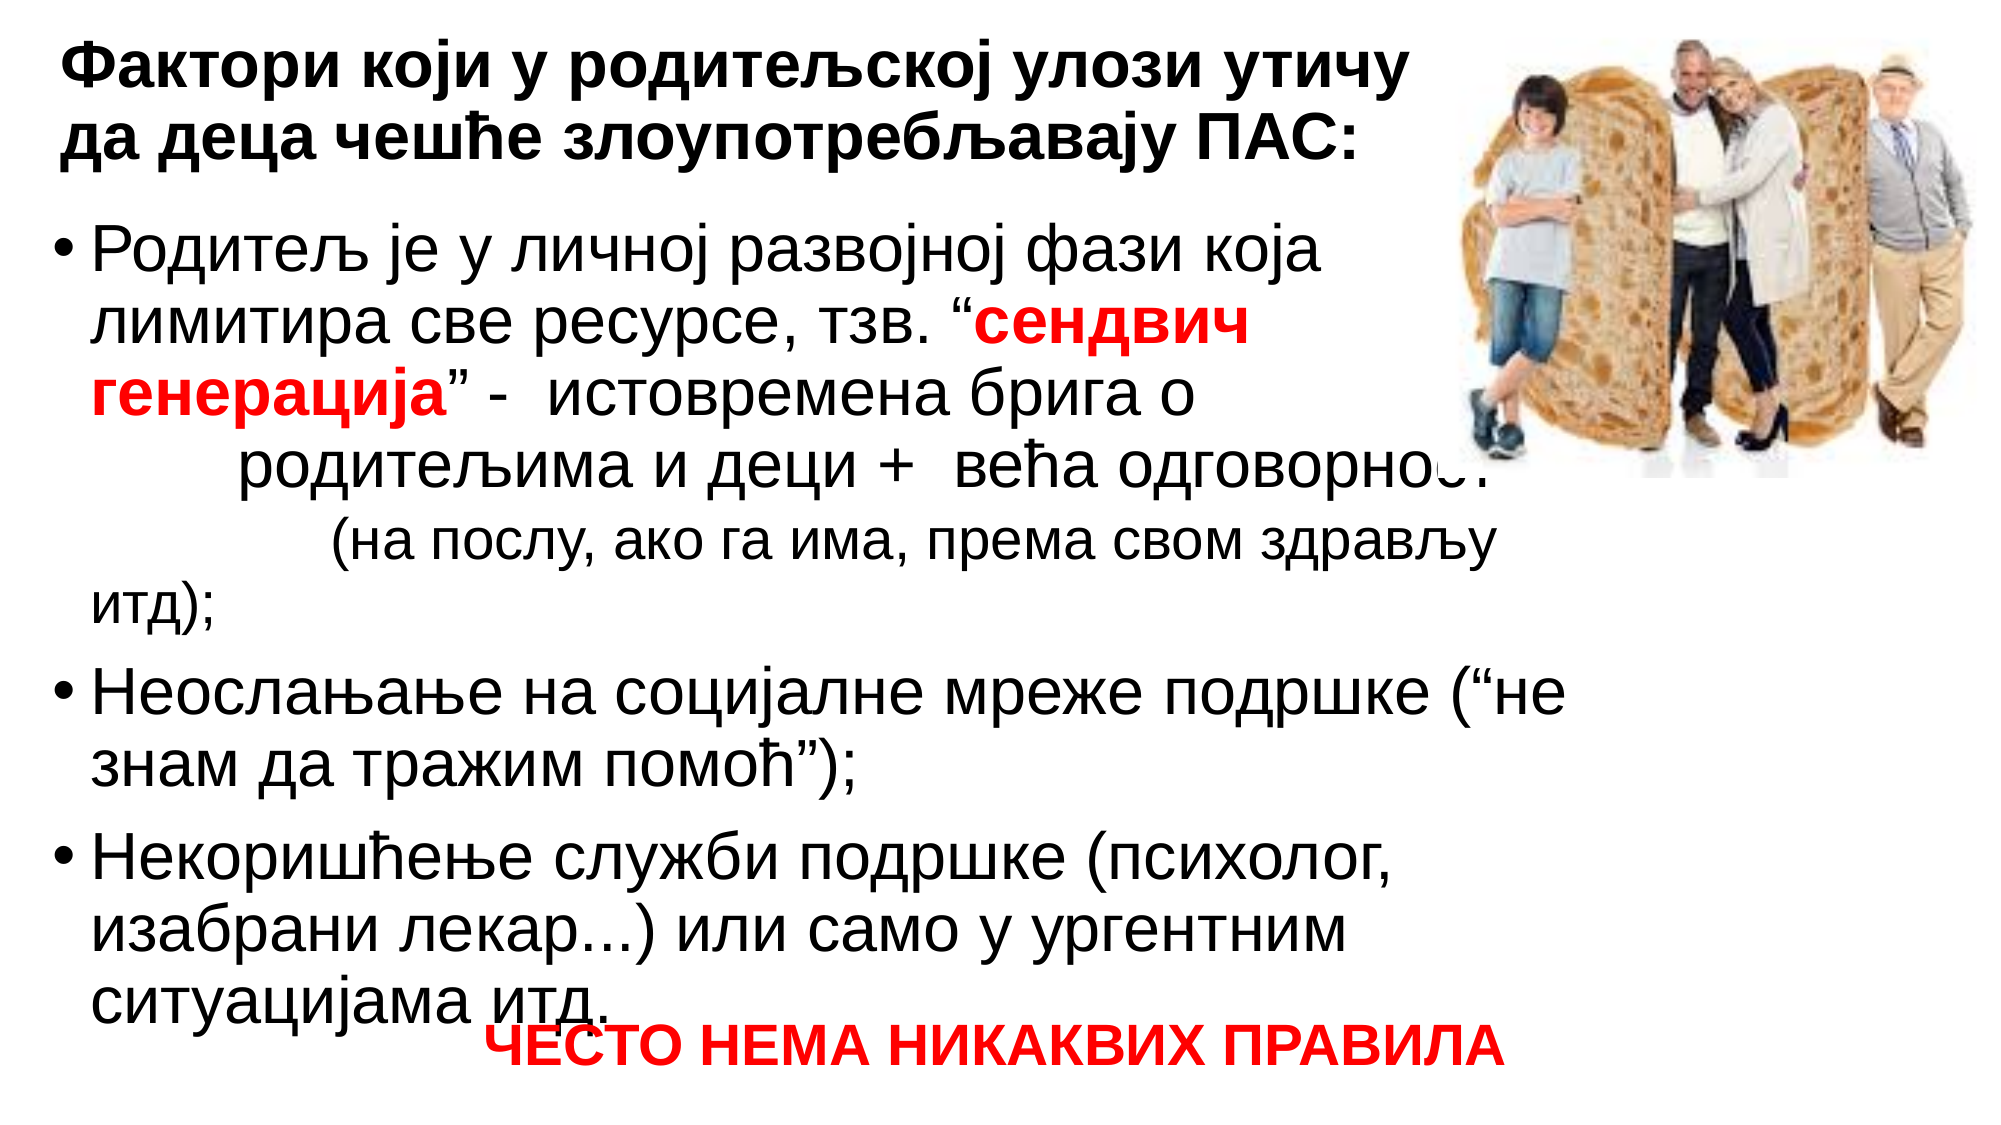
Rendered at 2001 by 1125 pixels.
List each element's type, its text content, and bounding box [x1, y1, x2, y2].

list Родитељ је у личној развојној фази која лимитира све ресурсе, тзв. “сендвич генерација” - истовремена брига о родитељима и деци + већа одговорност (на послу, ако га има, према свом здрављу итд); Неослањање на социјалне мреже подршке (“не знам да тражим помоћ”); Некоришћење служби подршке (психолог, изабрани лекар...) или само у ургентним ситуацијама итд. [37, 206, 1638, 988]
picture [1437, 37, 2000, 478]
title Фактори који у родитељској улози утичу да деца чешће злоупотребљавају ПАС: [45, 8, 1471, 196]
text_box ЧЕСТО НЕМА НИКАКВИХ ПРАВИЛА [469, 999, 1522, 1085]
